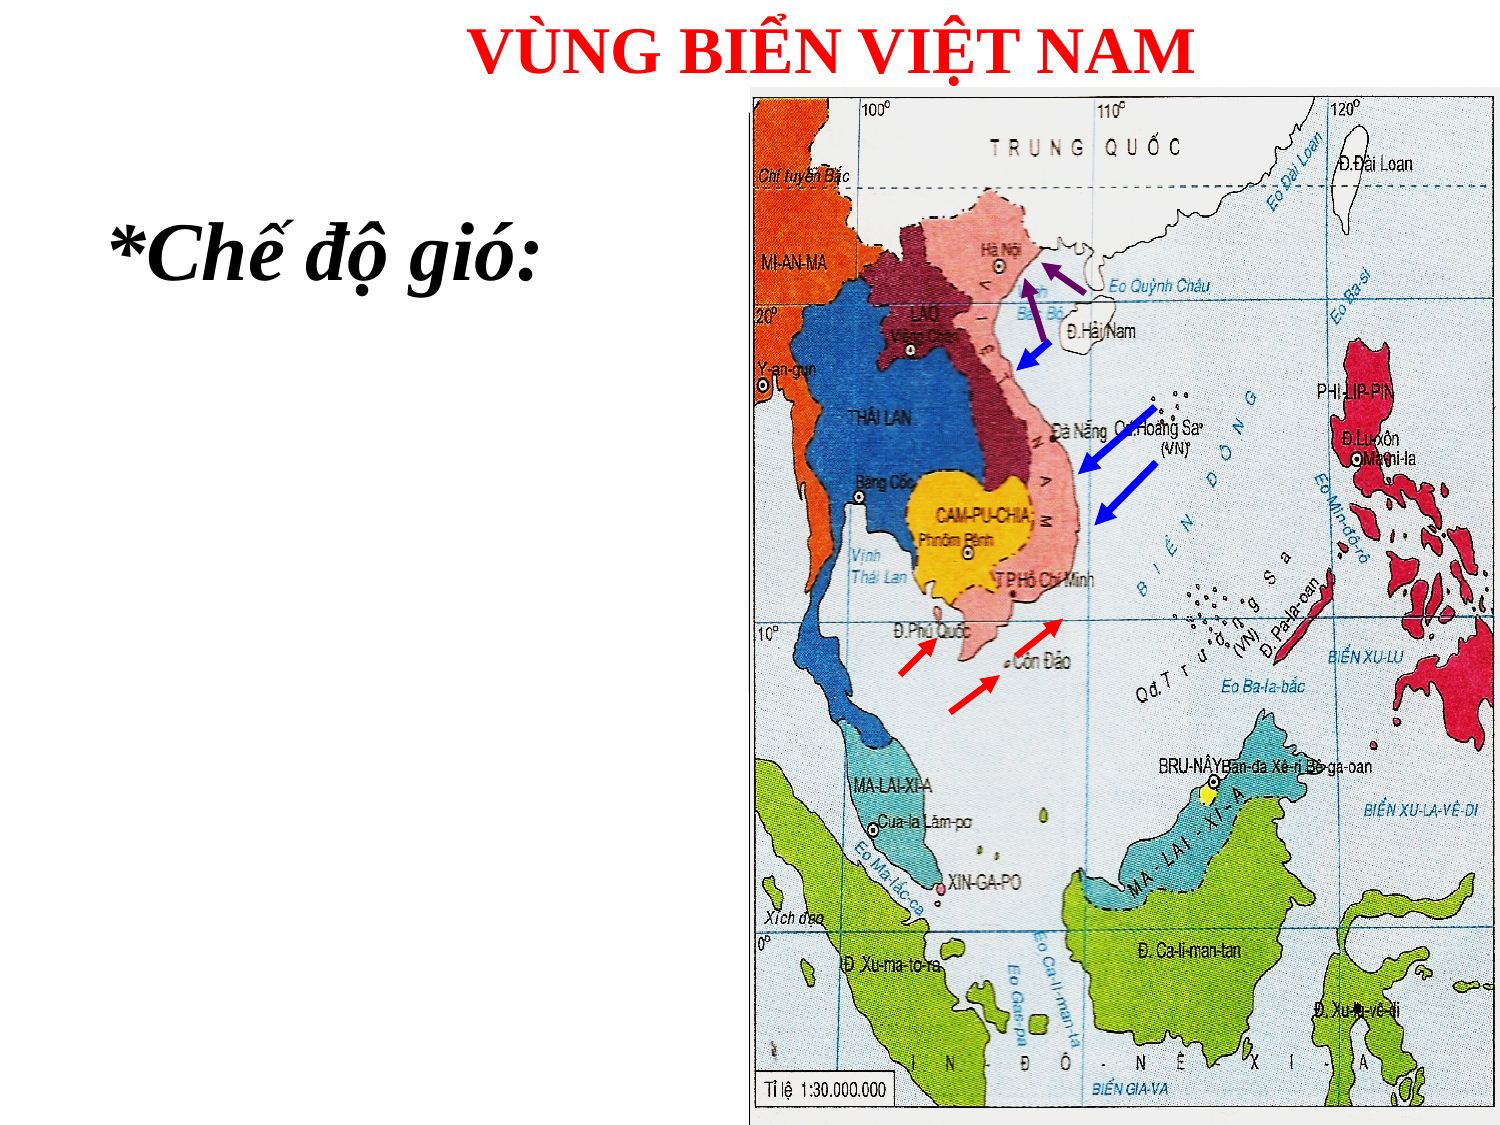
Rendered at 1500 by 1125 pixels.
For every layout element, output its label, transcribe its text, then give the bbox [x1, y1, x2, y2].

text_box VÙNG BIỂN VIỆT NAM [437, 0, 1225, 95]
text_box *Chế độ gió: [89, 189, 560, 305]
picture [749, 87, 1500, 1125]
